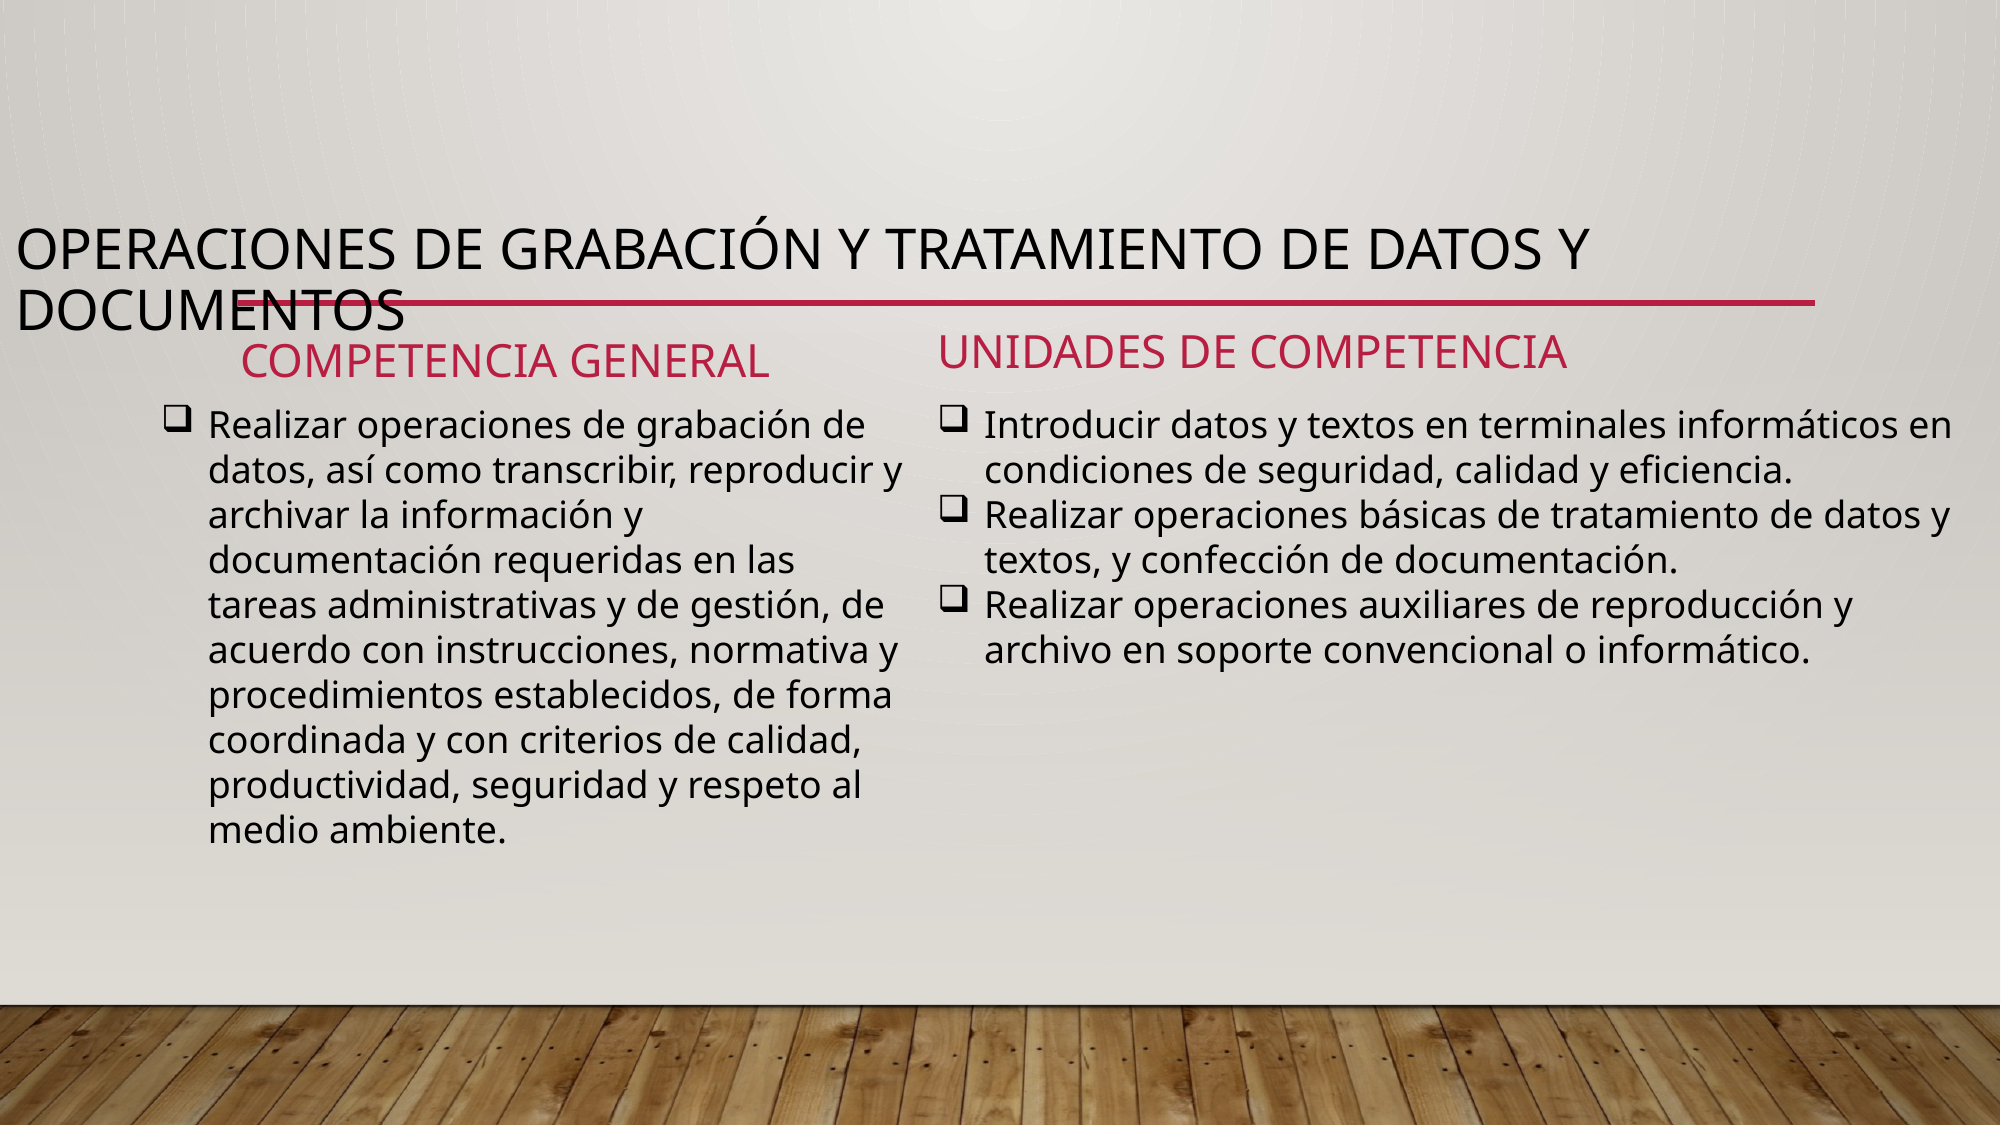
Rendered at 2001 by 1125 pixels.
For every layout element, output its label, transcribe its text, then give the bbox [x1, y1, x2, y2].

title Operaciones de grabación y tratamiento de datos y documentos [0, 213, 2000, 306]
text_box Introducir datos y textos en terminales informáticos en condiciones de seguridad, calidad y eficiencia. Realizar operaciones básicas de tratamiento de datos y textos, y confección de documentación. Realizar operaciones auxiliares de reproducción y archivo en soporte convencional o informático. [922, 393, 2000, 679]
list Unidades de competencia [922, 296, 1685, 386]
picture [0, 1005, 2000, 1125]
text_box Realizar operaciones de grabación de datos, así como transcribir, reproducir y archivar la información y documentación requeridas en las tareas administrativas y de gestión, de acuerdo con instrucciones, normativa y procedimientos establecidos, de forma coordinada y con criterios de calidad, productividad, seguridad y respeto al medio ambiente. [146, 393, 923, 859]
list Competencia general [225, 305, 987, 393]
